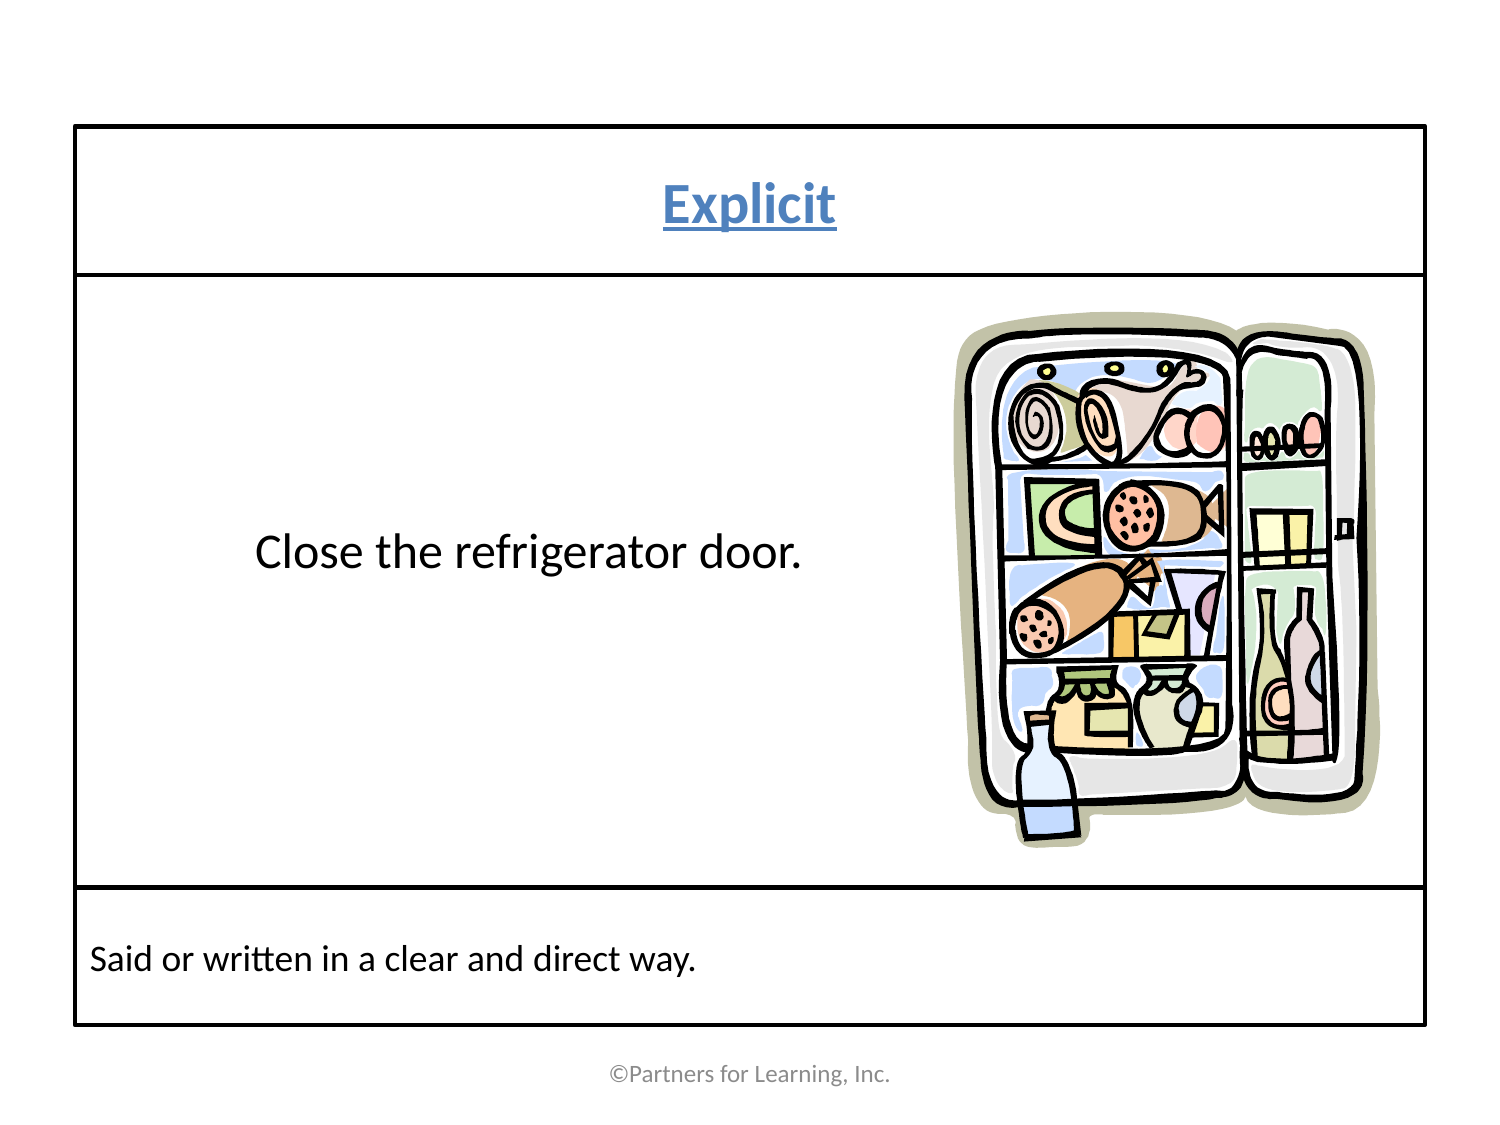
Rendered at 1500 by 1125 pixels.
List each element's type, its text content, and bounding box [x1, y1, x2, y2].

list Explicit [75, 125, 1425, 275]
picture [949, 304, 1388, 856]
list Said or written in a clear and direct way. [75, 887, 1425, 1025]
footer ©Partners for Learning, Inc. [512, 1042, 988, 1103]
text_box Close the refrigerator door. [240, 511, 818, 587]
